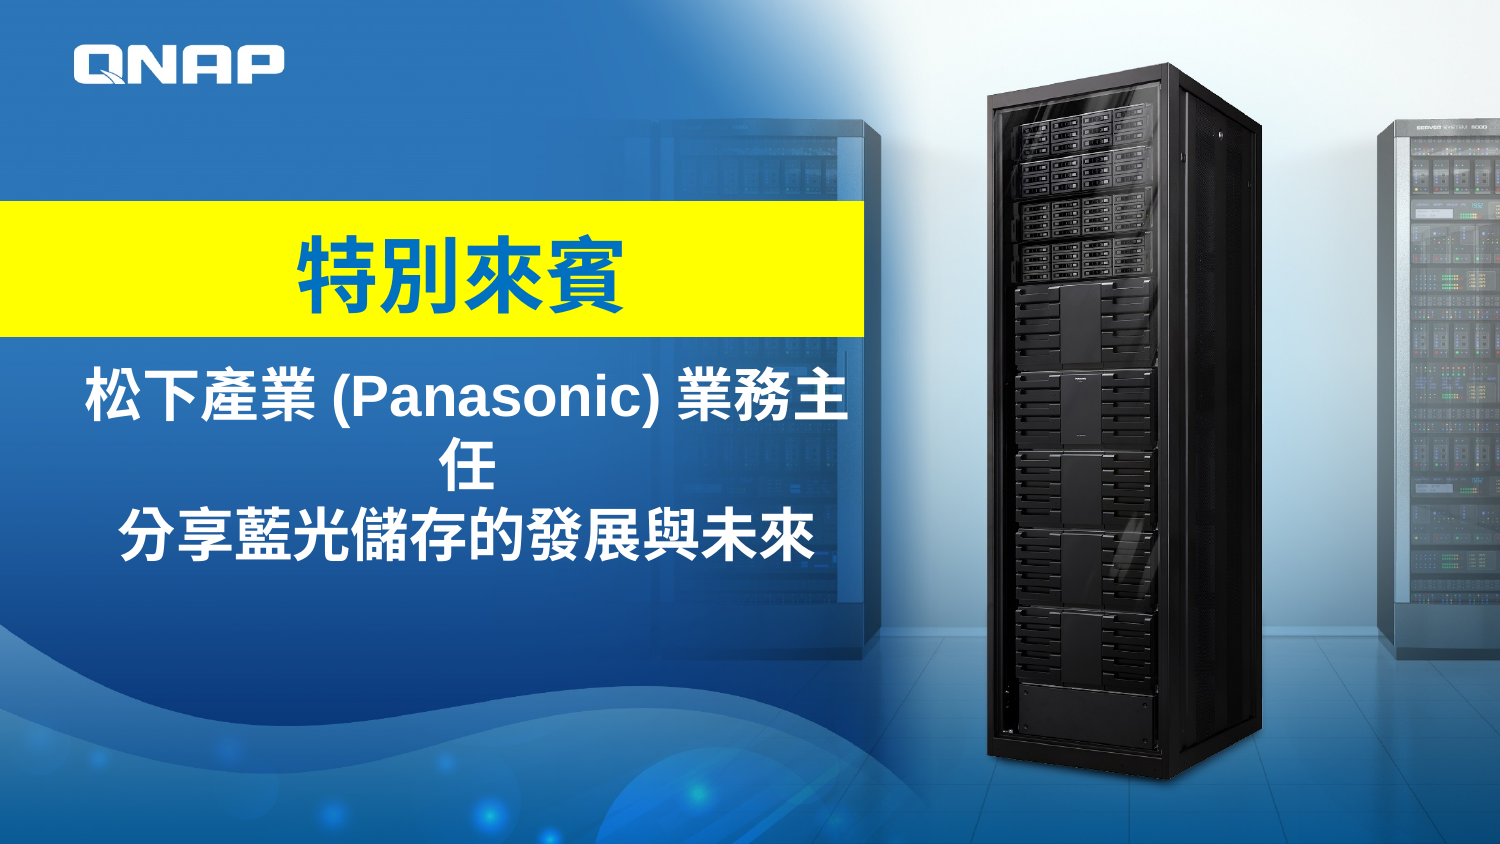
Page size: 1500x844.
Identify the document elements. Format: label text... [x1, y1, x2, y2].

text_box 松下產業(Panasonic)業務主任 分享藍光儲存的發展與未來 [60, 350, 875, 788]
picture [0, 0, 1500, 844]
title 特別來賓 [60, 215, 865, 324]
text_box [0, 200, 866, 339]
